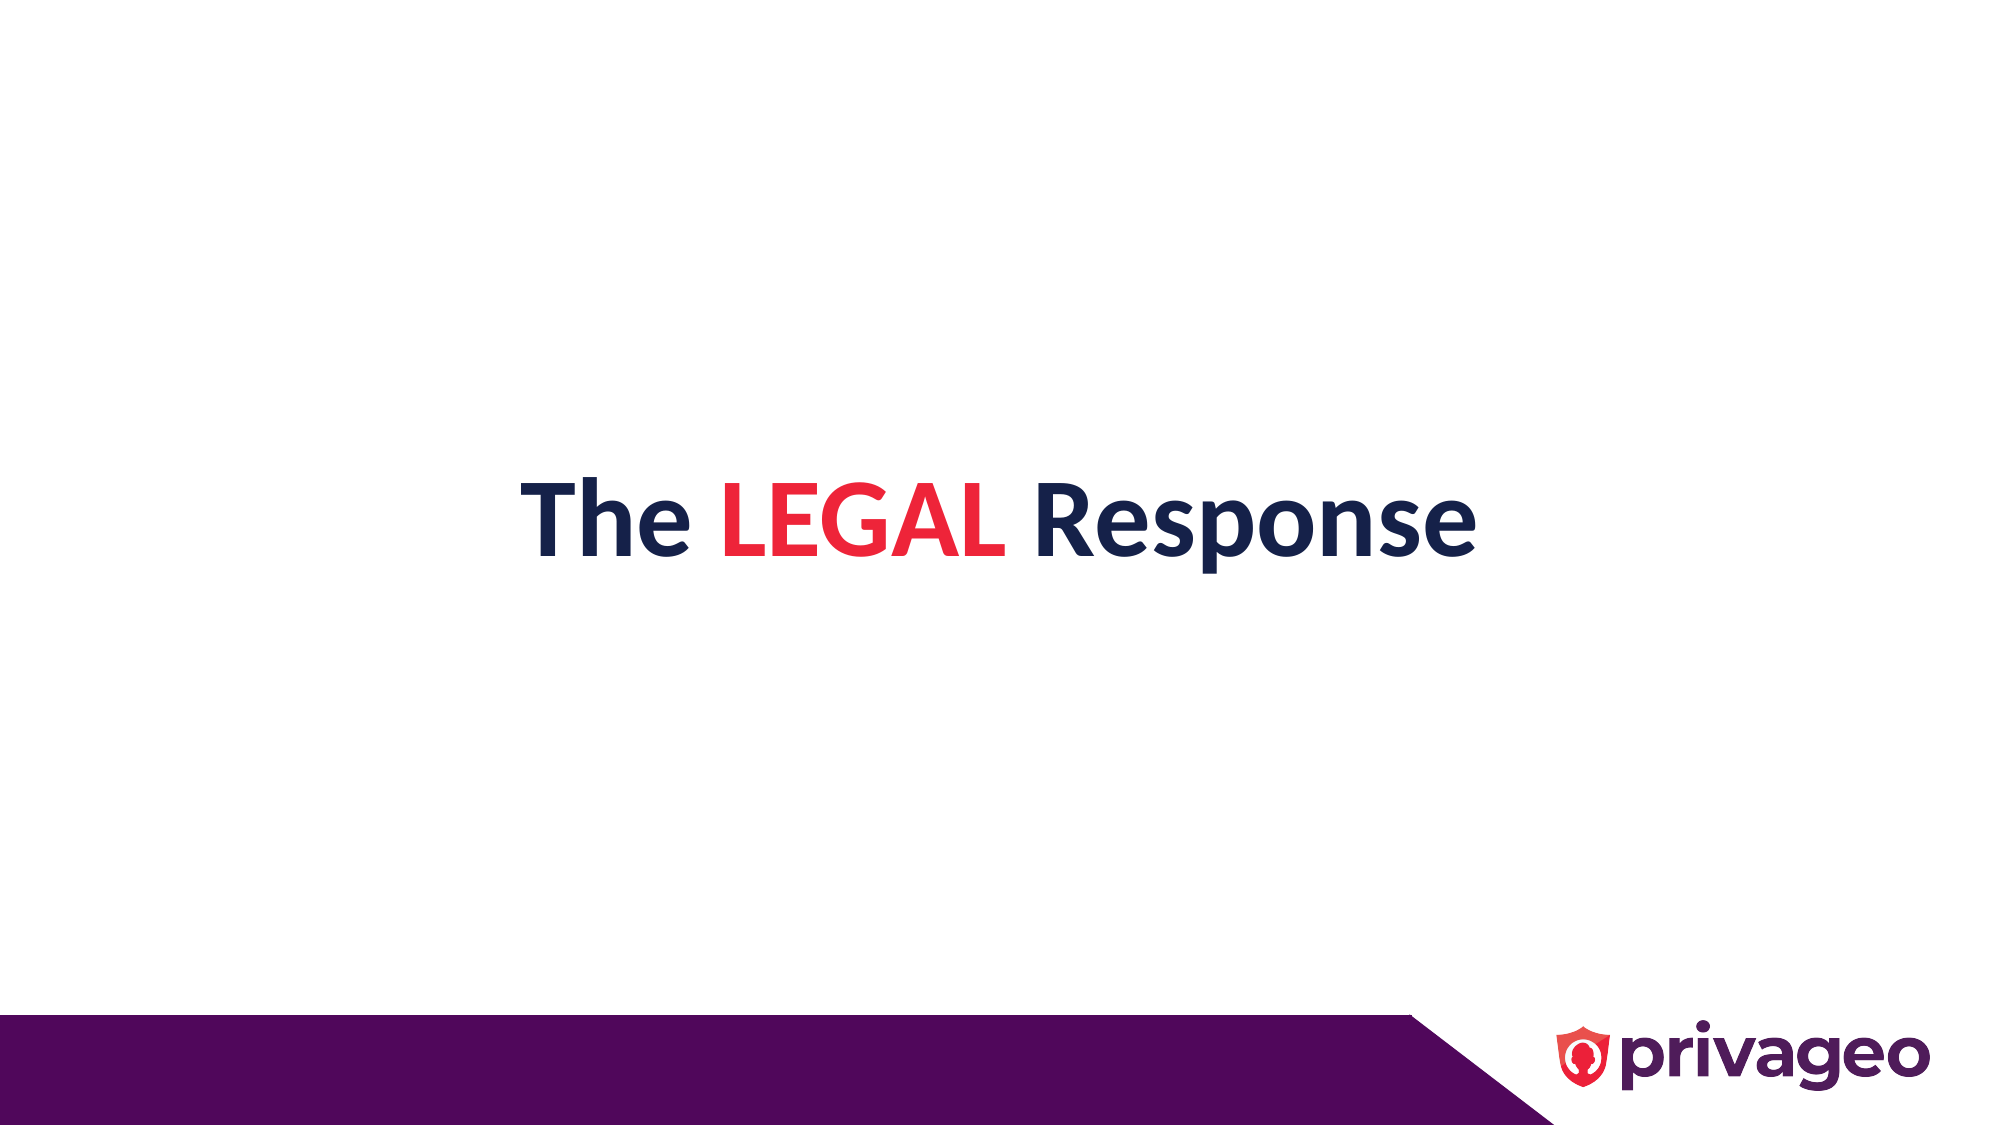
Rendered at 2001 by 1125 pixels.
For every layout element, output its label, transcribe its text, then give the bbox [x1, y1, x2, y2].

text_box The LEGAL Response [54, 436, 1946, 587]
picture [1556, 1020, 1930, 1091]
